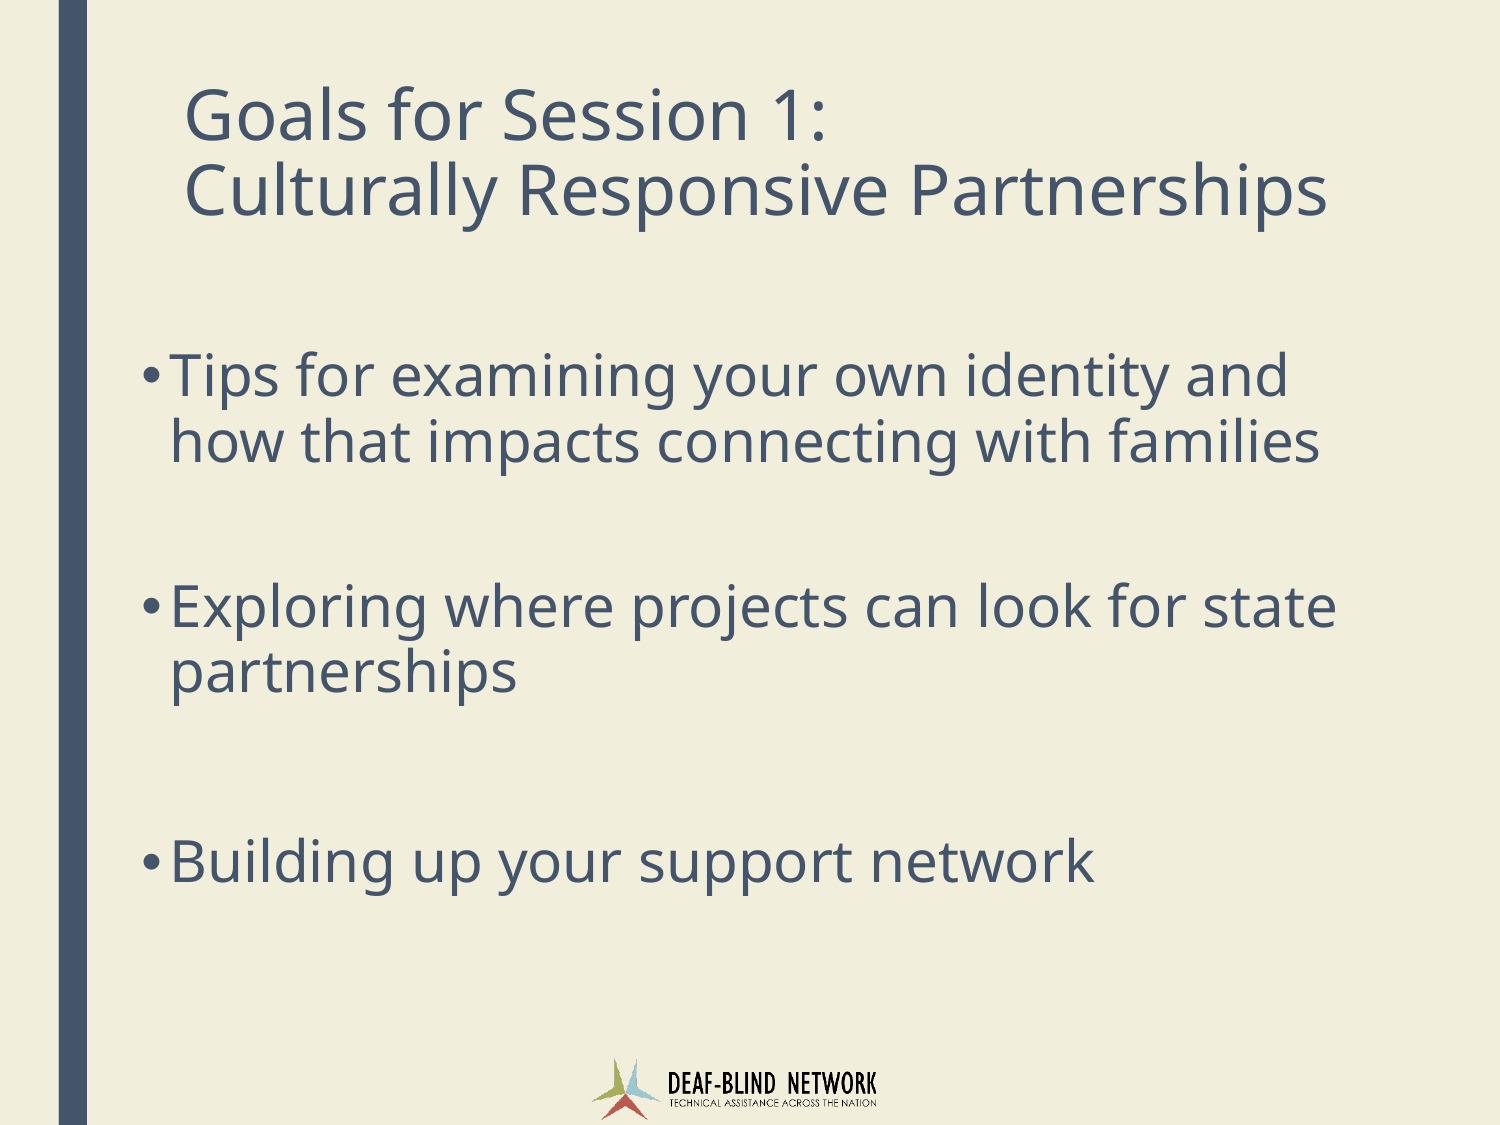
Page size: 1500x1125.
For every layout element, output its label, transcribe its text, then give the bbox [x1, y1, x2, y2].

picture [591, 1058, 876, 1120]
list Tips for examining your own identity and how that impacts connecting with families Exploring where projects can look for state partnerships Building up your support network [126, 336, 1435, 951]
title Goals for Session 1: Culturally Responsive Partnerships [168, 72, 1351, 258]
